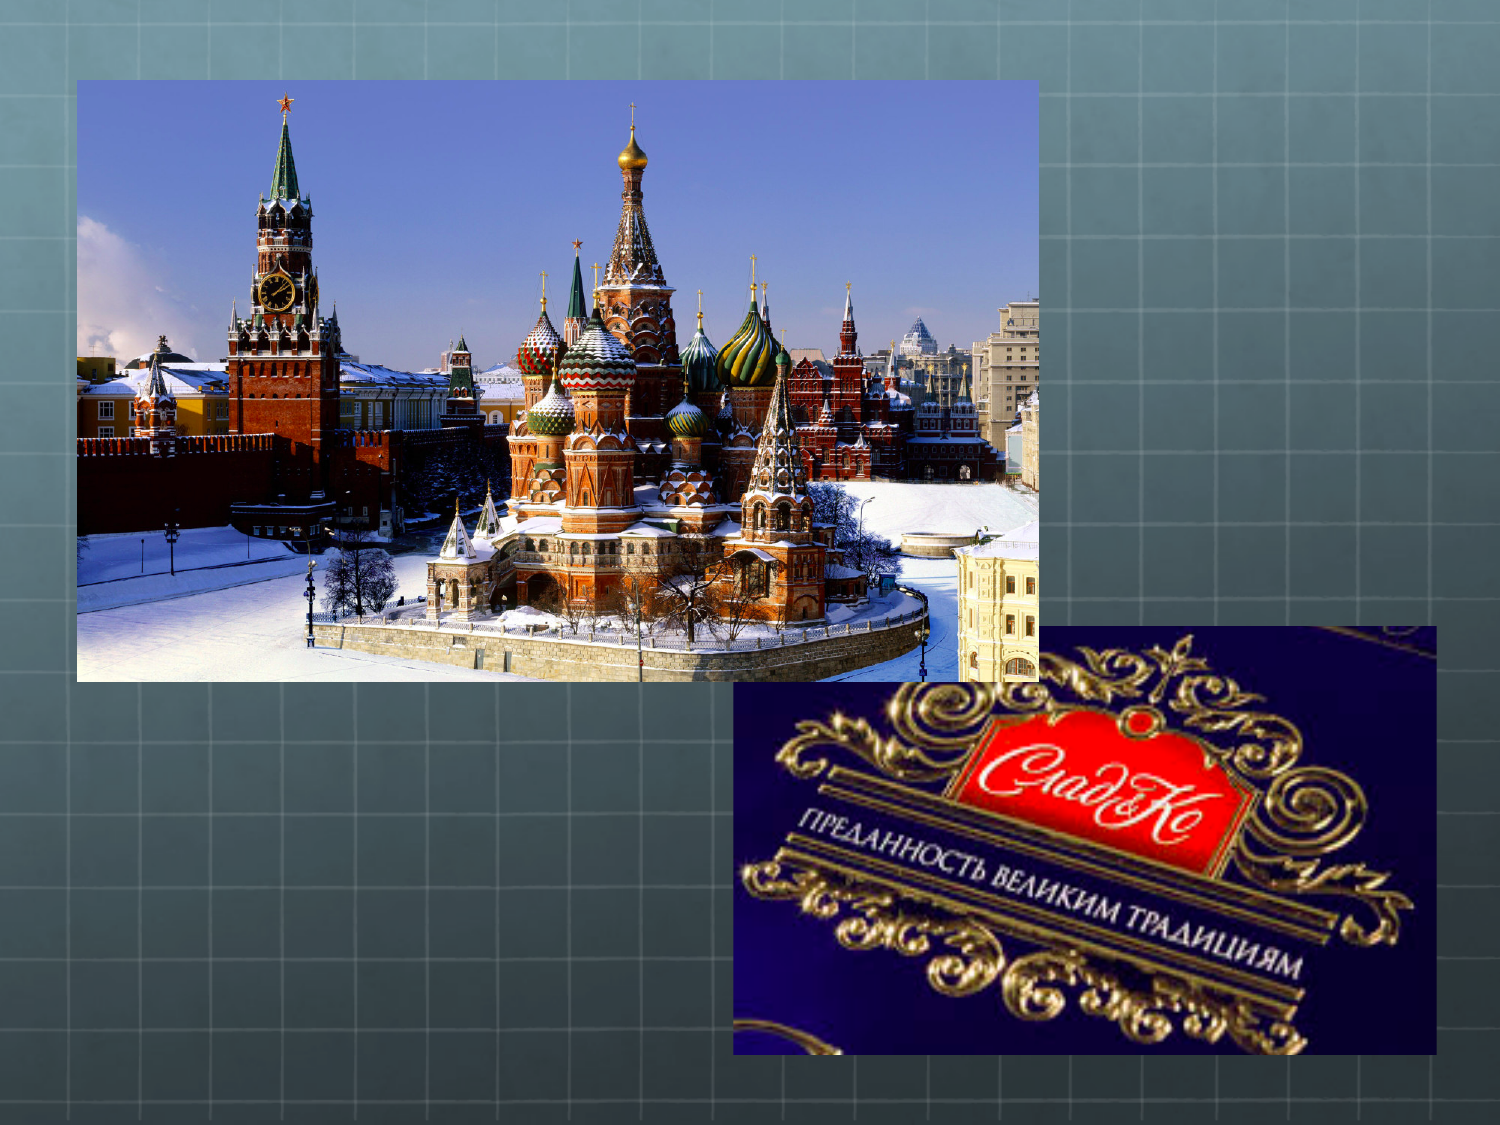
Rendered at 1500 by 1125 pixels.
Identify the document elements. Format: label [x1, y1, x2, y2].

picture [0, 0, 1500, 1125]
list [732, 626, 1438, 1055]
